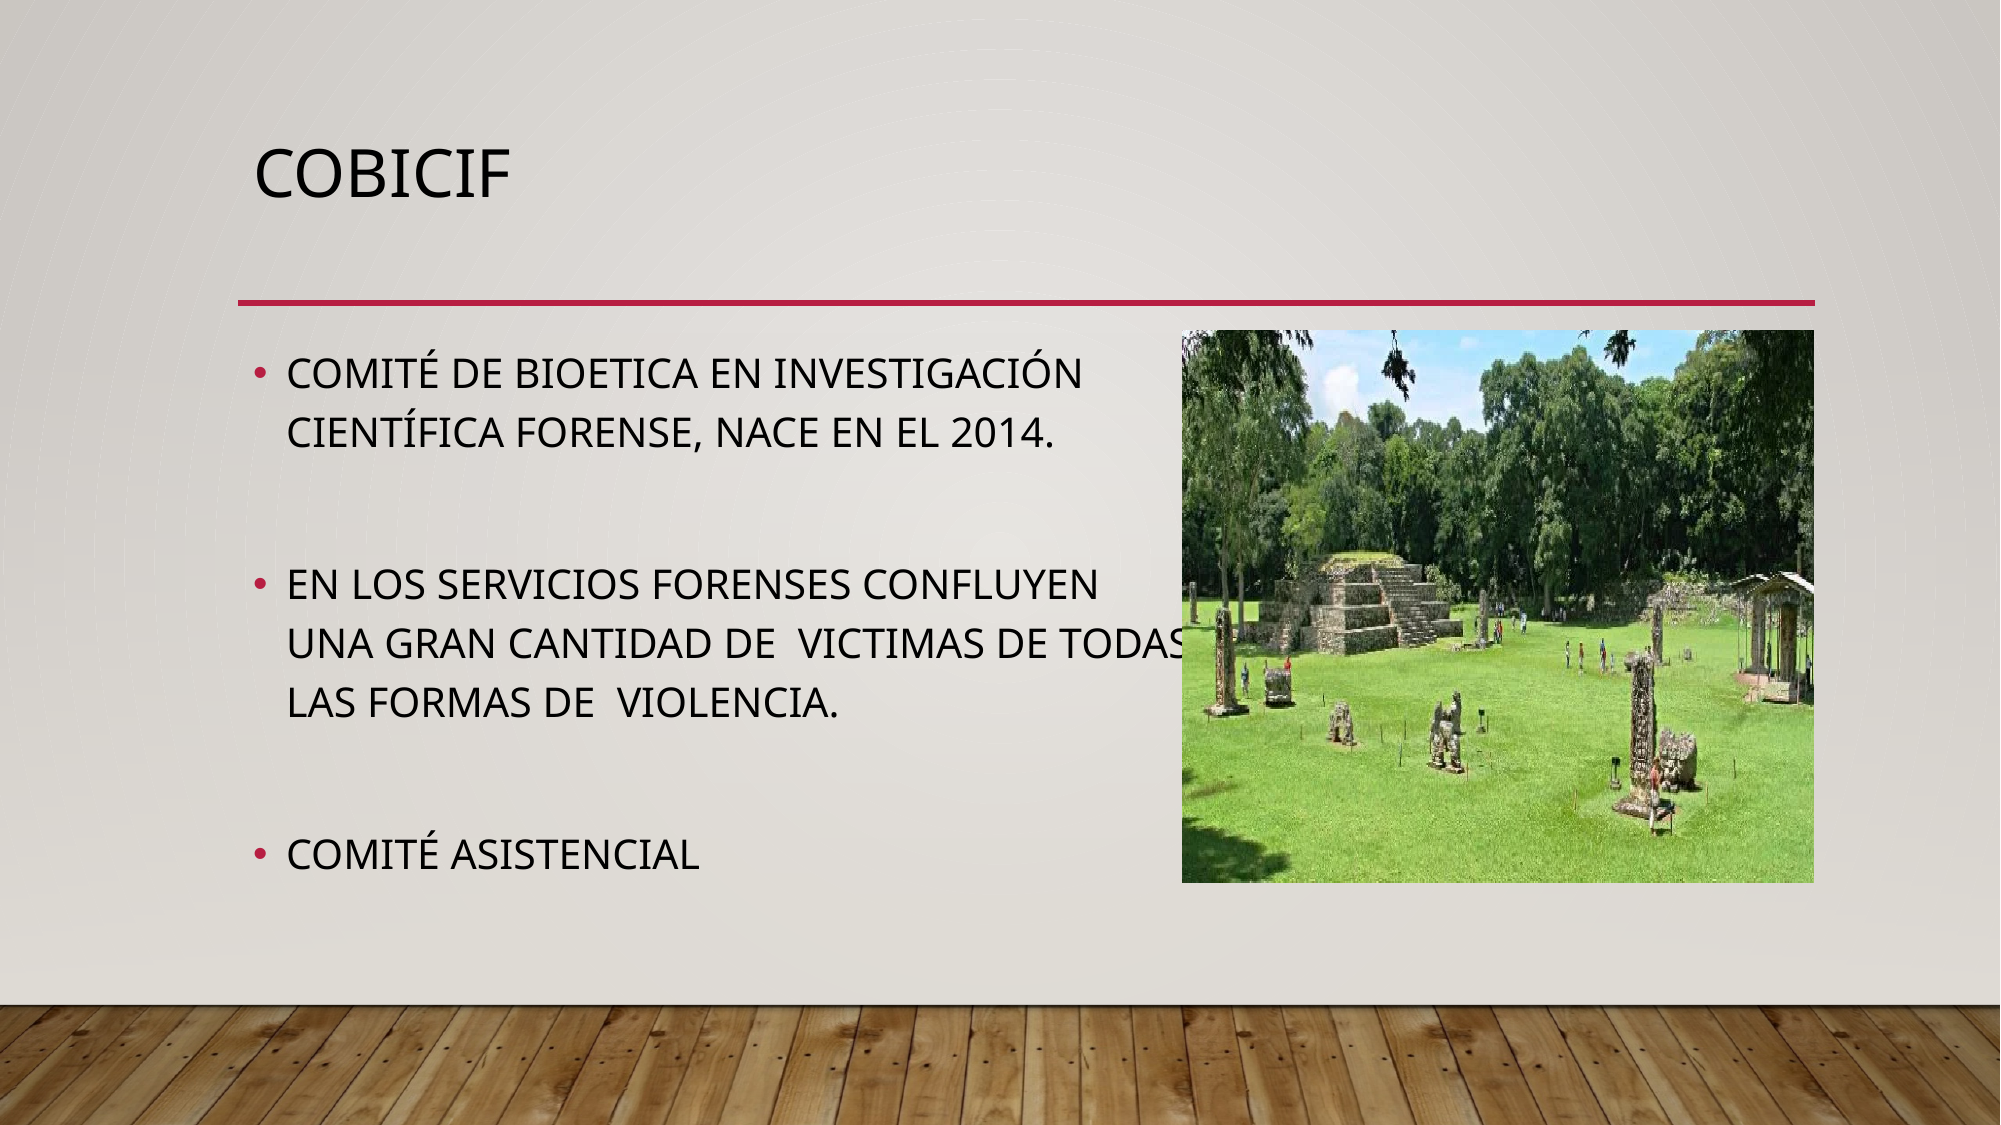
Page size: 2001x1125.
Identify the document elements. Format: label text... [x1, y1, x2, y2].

title COBICIF [238, 131, 1814, 305]
picture [0, 1005, 2000, 1125]
picture [1182, 330, 1814, 883]
list COMITÉ DE BIOETICA EN INVESTIGACIÓN CIENTÍFICA FORENSE, NACE EN EL 2014. EN LOS SERVICIOS FORENSES CONFLUYEN UNA GRAN CANTIDAD DE VICTIMAS DE TODAS LAS FORMAS DE VIOLENCIA. COMITÉ ASISTENCIAL [238, 330, 1211, 897]
